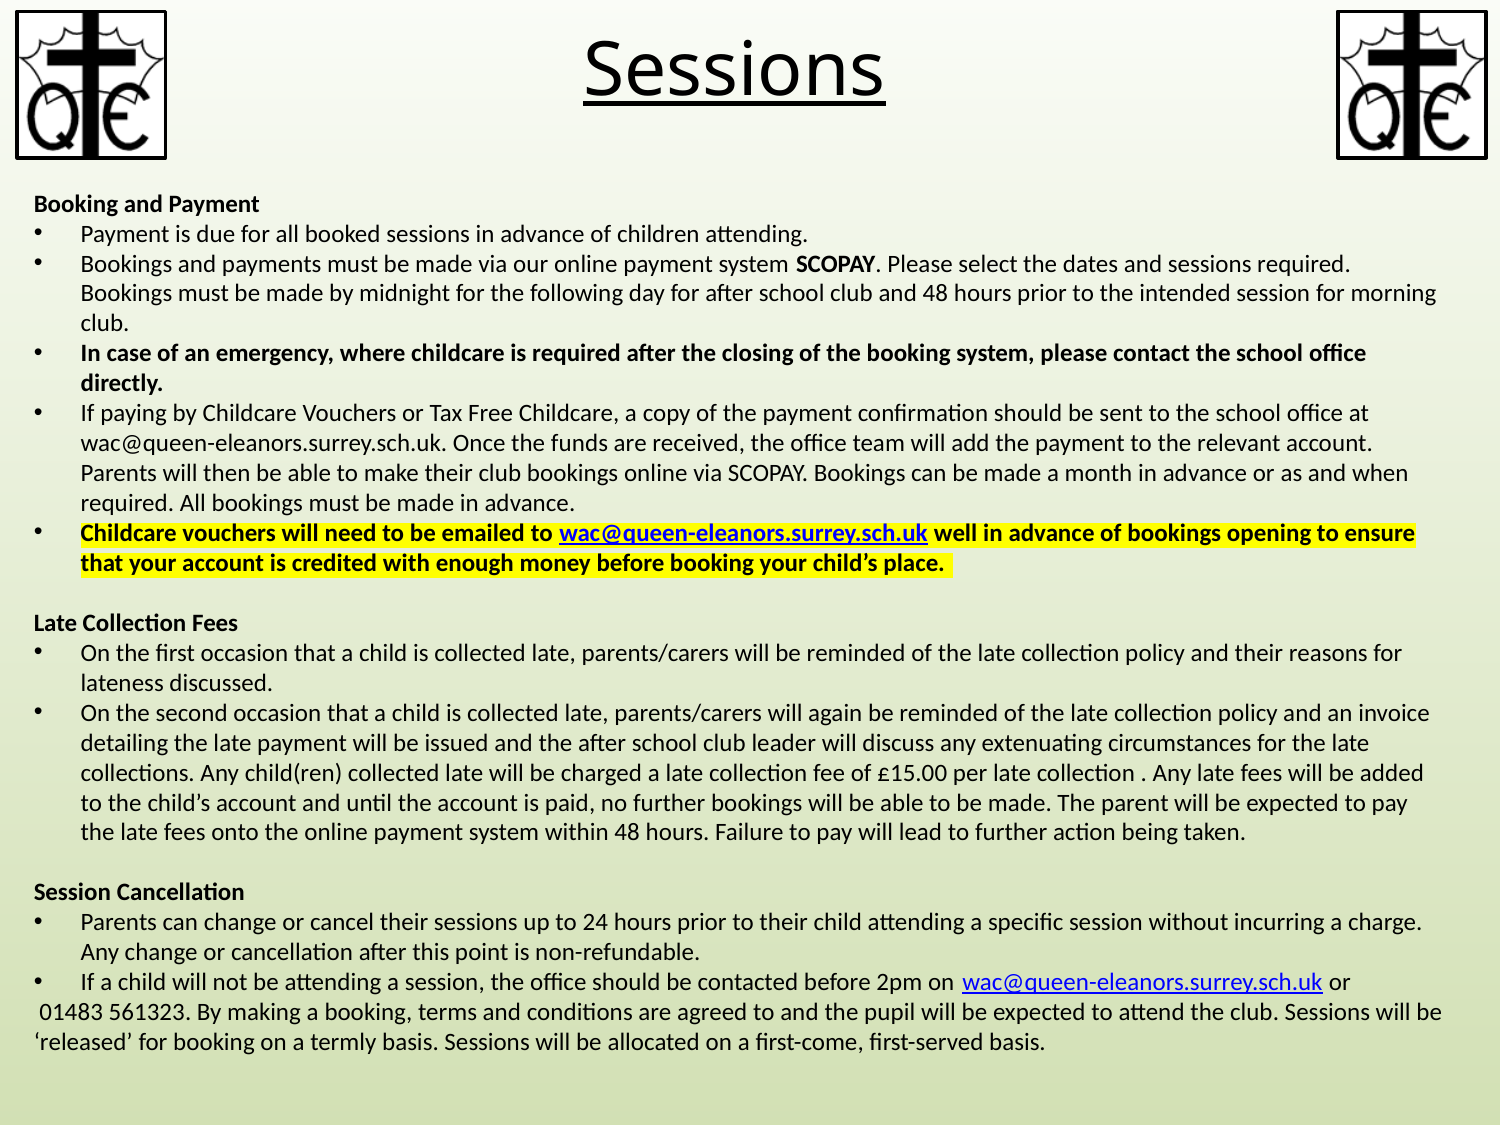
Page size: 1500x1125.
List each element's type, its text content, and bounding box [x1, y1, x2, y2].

picture [18, 12, 164, 157]
text_box Booking and Payment Payment is due for all booked sessions in advance of children attending. Bookings and payments must be made via our online payment system SCOPAY. Please select the dates and sessions required. Bookings must be made by midnight for the following day for after school club and 48 hours prior to the intended session for morning club. In case of an emergency, where childcare is required after the closing of the booking system, please contact the school office directly. If paying by Childcare Vouchers or Tax Free Childcare, a copy of the payment confirmation should be sent to the school office at wac@queen-eleanors.surrey.sch.uk. Once the funds are received, the office team will add the payment to the relevant account. Parents will then be able to make their club bookings online via SCOPAY. Bookings can be made a month in advance or as and when required. All bookings must be made in advance. Childcare vouchers will need to be emailed to wac@queen-eleanors.surrey.sch.uk well in advance of bookings opening to ensure that your account is credited with enough money before booking your child’s place. Late Collection Fees On the first occasion that a child is collected late, parents/carers will be reminded of the late collection policy and their reasons for lateness discussed. On the second occasion that a child is collected late, parents/carers will again be reminded of the late collection policy and an invoice detailing the late payment will be issued and the after school club leader will discuss any extenuating circumstances for the late collections. Any child(ren) collected late will be charged a late collection fee of £15.00 per late collection . Any late fees will be added to the child’s account and until the account is paid, no further bookings will be able to be made. The parent will be expected to pay the late fees onto the online payment system within 48 hours. Failure to pay will lead to further action being taken. Session Cancellation Parents can change or cancel their sessions up to 24 hours prior to their child attending a specific session without incurring a charge. Any change or cancellation after this point is non-refundable. If a child will not be attending a session, the office should be contacted before 2pm on wac@queen-eleanors.surrey.sch.uk or 01483 561323. By making a booking, terms and conditions are agreed to and the pupil will be expected to attend the club. Sessions will be ‘released’ for booking on a termly basis. Sessions will be allocated on a first-come, first-served basis. [18, 179, 1463, 1103]
title Sessions [59, 0, 1410, 160]
picture [1339, 12, 1485, 157]
